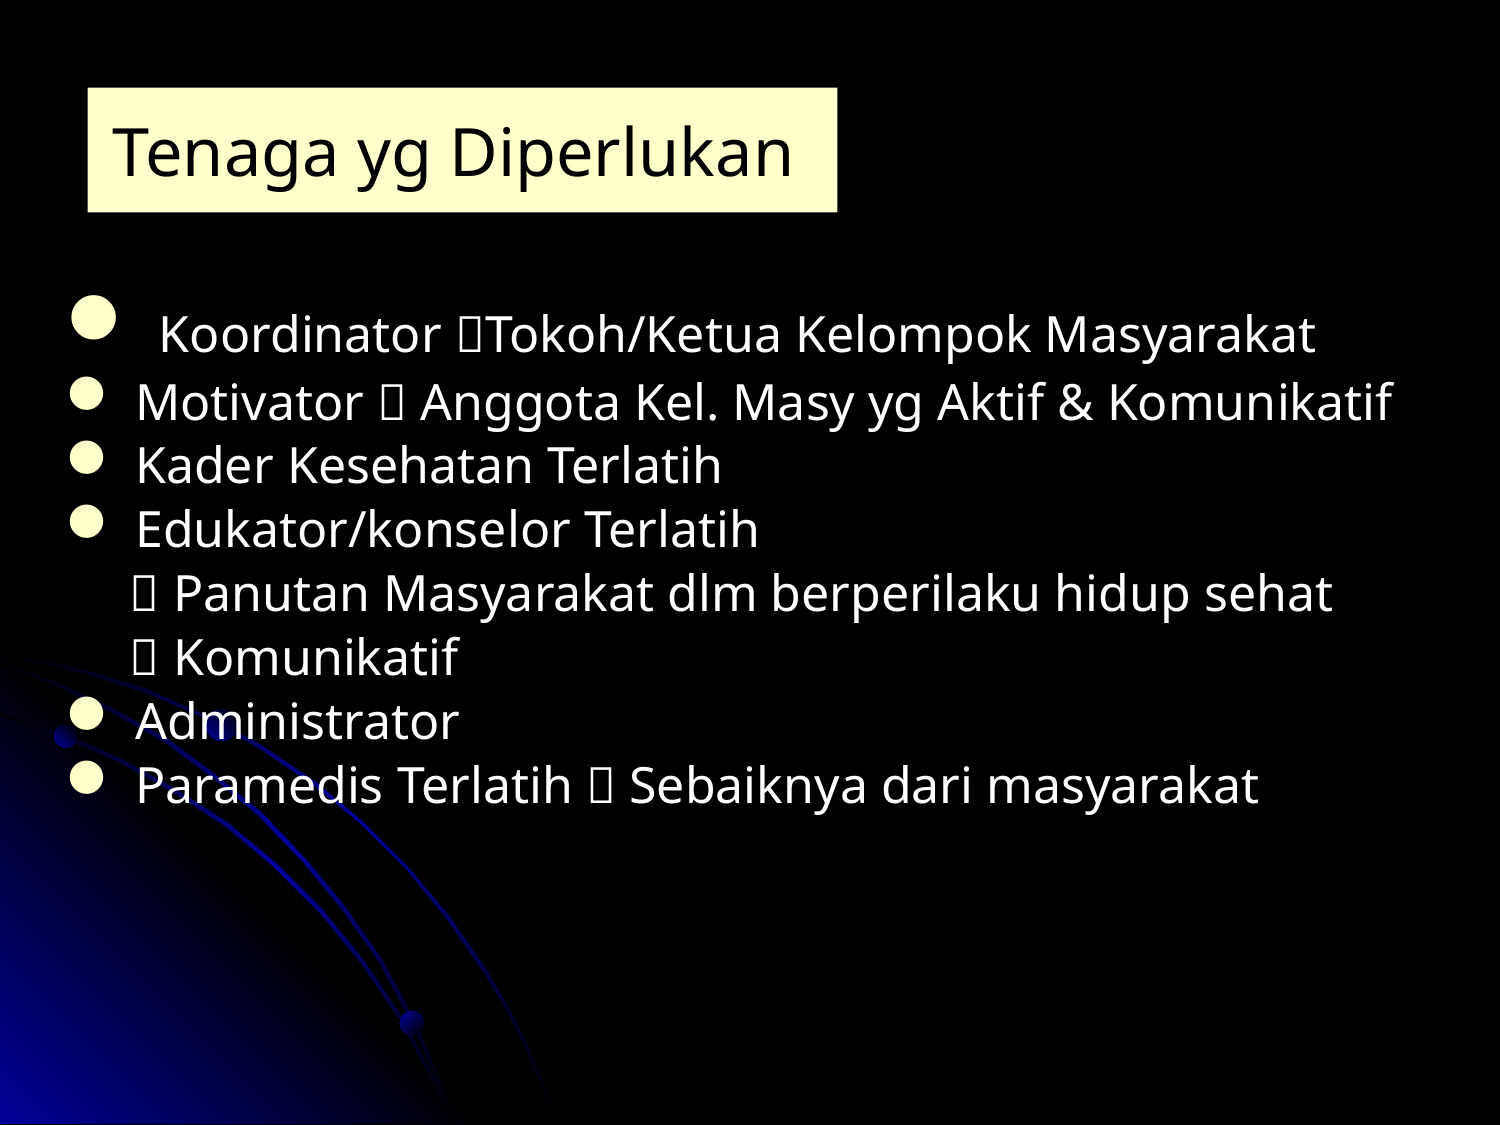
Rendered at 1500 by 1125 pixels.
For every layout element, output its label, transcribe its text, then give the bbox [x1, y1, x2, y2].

list Koordinator Tokoh/Ketua Kelompok Masyarakat Motivator  Anggota Kel. Masy yg Aktif & Komunikatif Kader Kesehatan Terlatih Edukator/konselor Terlatih  Panutan Masyarakat dlm berperilaku hidup sehat  Komunikatif Administrator Paramedis Terlatih  Sebaiknya dari masyarakat [49, 287, 1463, 1026]
title Tenaga yg Diperlukan [87, 87, 838, 213]
